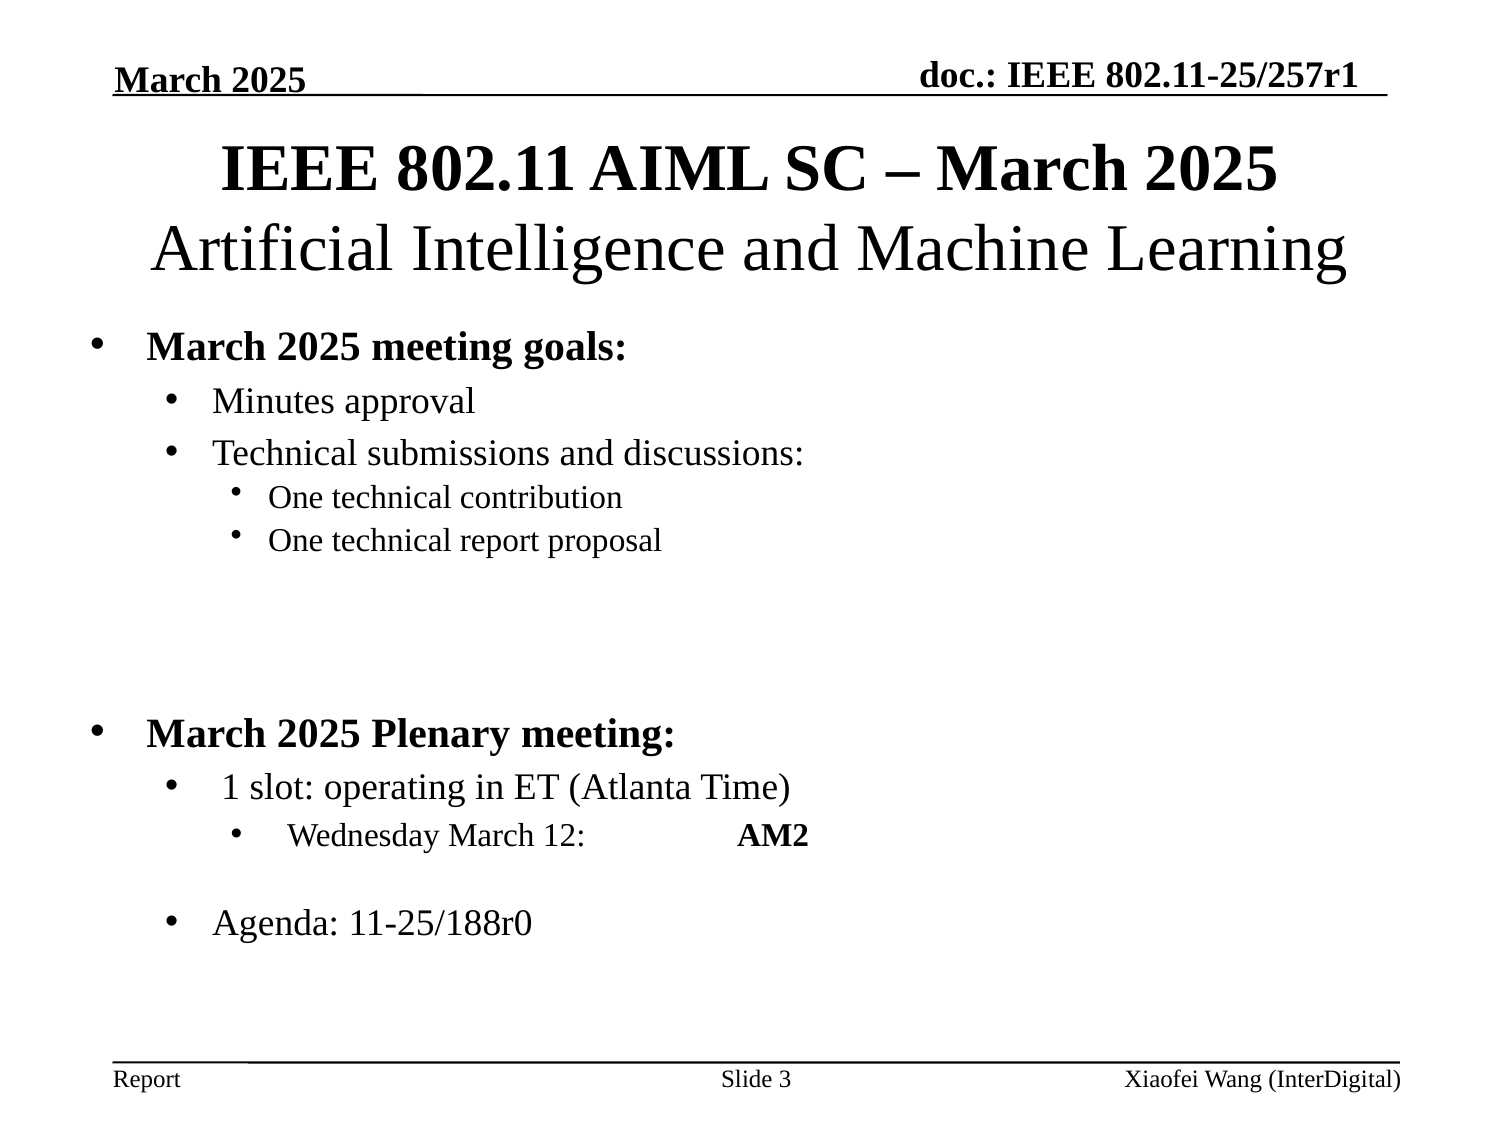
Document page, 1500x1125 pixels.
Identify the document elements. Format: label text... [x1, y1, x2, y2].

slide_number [114, 54, 309, 100]
title IEEE 802.11 AIML SC – March 2025 Artificial Intelligence and Machine Learning [112, 137, 1388, 299]
slide_number Slide 3 [712, 1062, 800, 1093]
list March 2025 meeting goals: Minutes approval Technical submissions and discussions: One technical contribution One technical report proposal March 2025 Plenary meeting: 1 slot: operating in ET (Atlanta Time) Wednesday March 12: AM2 Agenda: 11-25/188r0 [75, 299, 1425, 988]
footer Xiaofei Wang (InterDigital) [1119, 1062, 1402, 1093]
